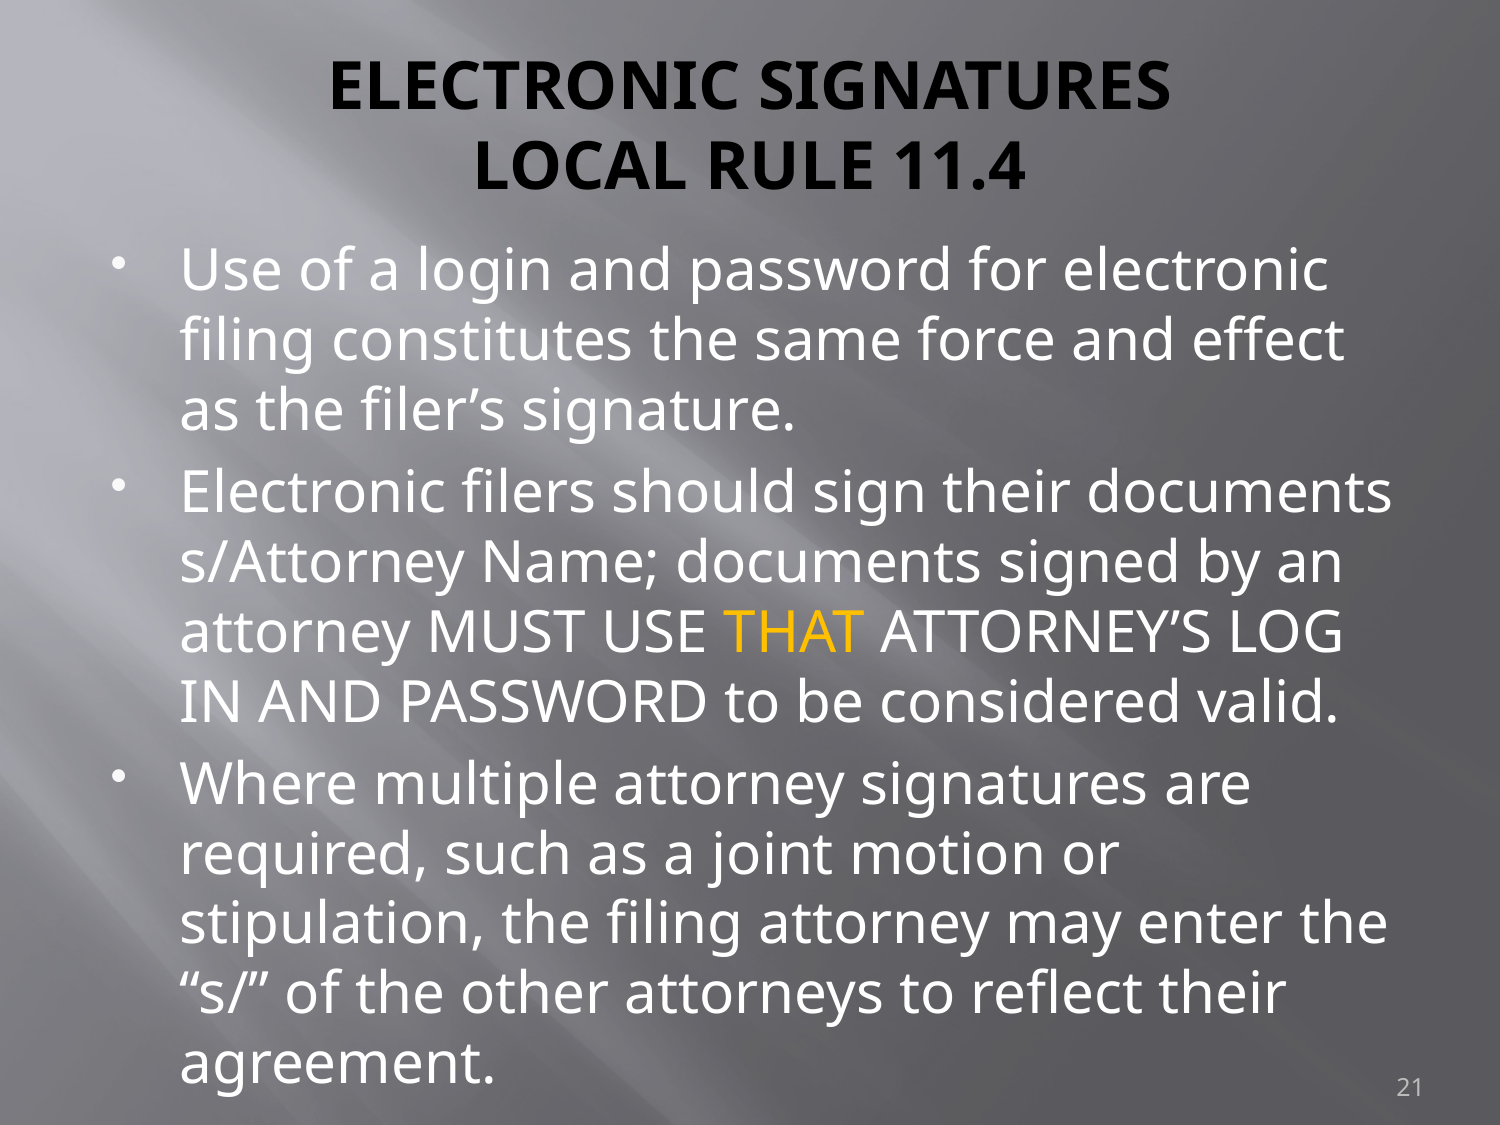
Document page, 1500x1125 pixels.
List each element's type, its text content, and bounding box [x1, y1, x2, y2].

slide_number 21 [1299, 1052, 1425, 1113]
title ELECTRONIC SIGNATURES LOCAL RULE 11.4 [75, 45, 1425, 200]
list Use of a login and password for electronic filing constitutes the same force and effect as the filer’s signature. Electronic filers should sign their documents s/Attorney Name; documents signed by an attorney MUST USE THAT ATTORNEY’S LOG IN AND PASSWORD to be considered valid. Where multiple attorney signatures are required, such as a joint motion or stipulation, the filing attorney may enter the “s/” of the other attorneys to reflect their agreement. [75, 224, 1425, 1125]
